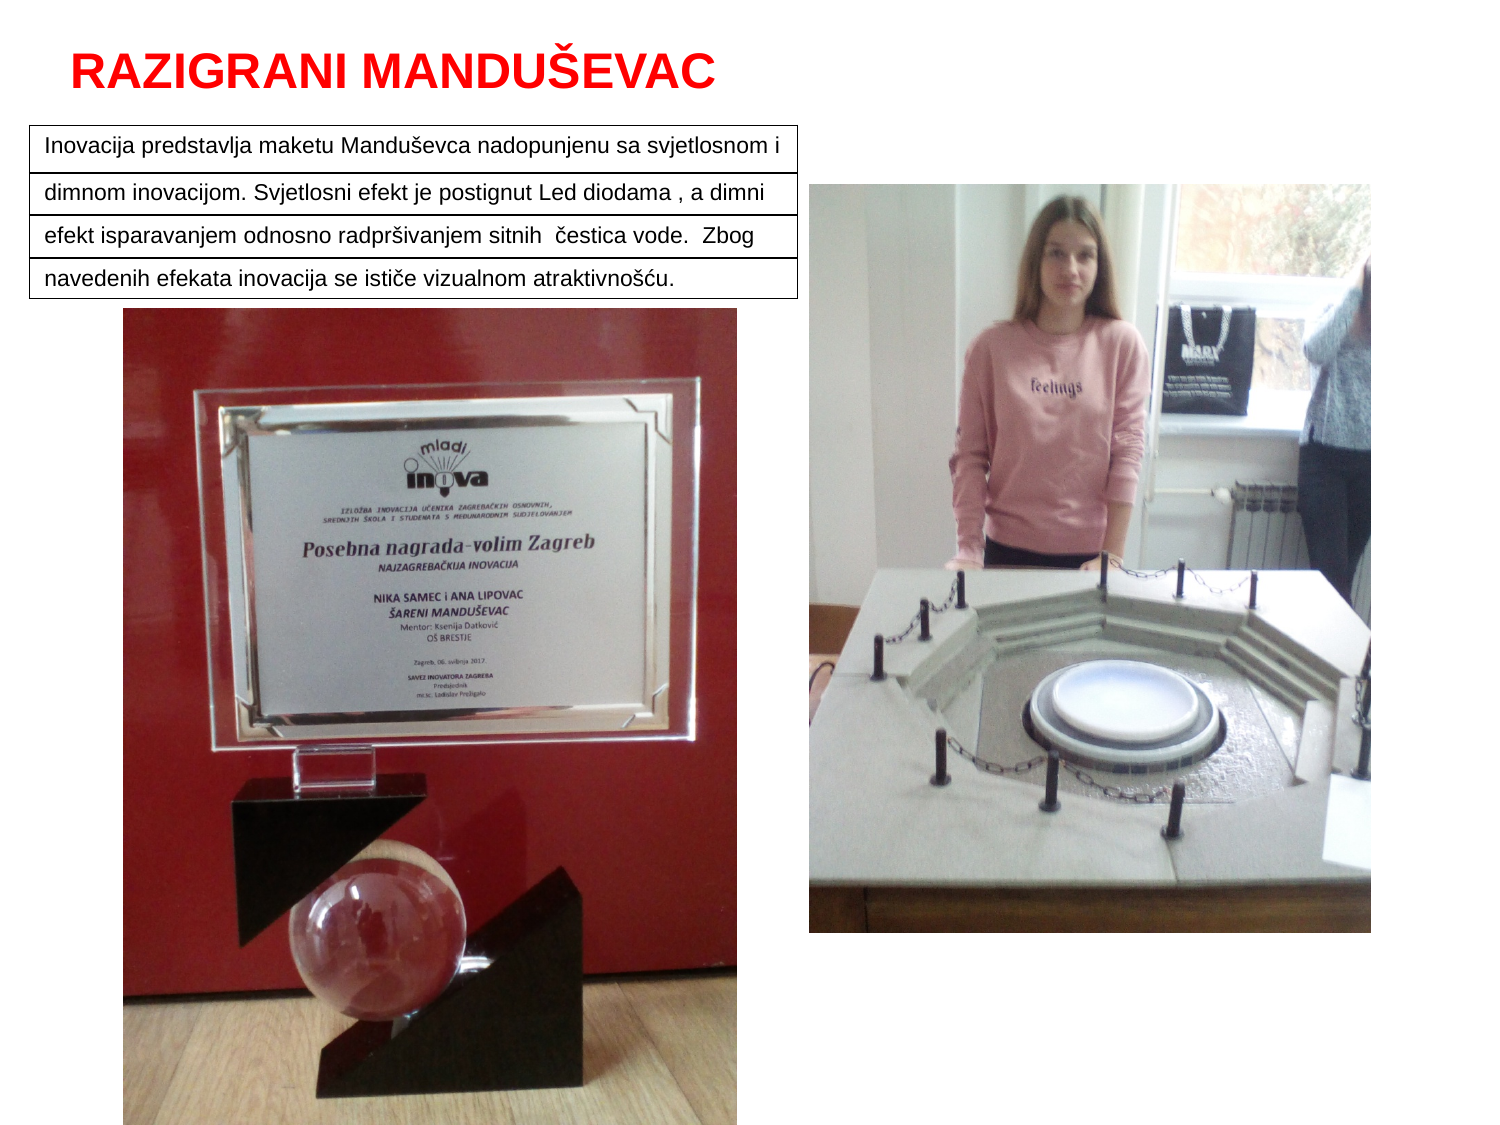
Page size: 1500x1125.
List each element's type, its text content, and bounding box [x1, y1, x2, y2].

table_cell dimnom inovacijom. Svjetlosni efekt je postignut Led diodama , a dimni [30, 174, 797, 214]
table_cell navedenih efekata inovacija se ističe vizualnom atraktivnošću. [30, 259, 797, 298]
table_header Inovacija predstavlja maketu Manduševca nadopunjenu sa svjetlosnom i [30, 126, 797, 172]
picture [123, 308, 737, 1125]
picture [808, 184, 1371, 933]
table_cell efekt isparavanjem odnosno radpršivanjem sitnih čestica vode. Zbog [30, 216, 797, 257]
text_box RAZIGRANI MANDUŠEVAC [55, 30, 731, 106]
